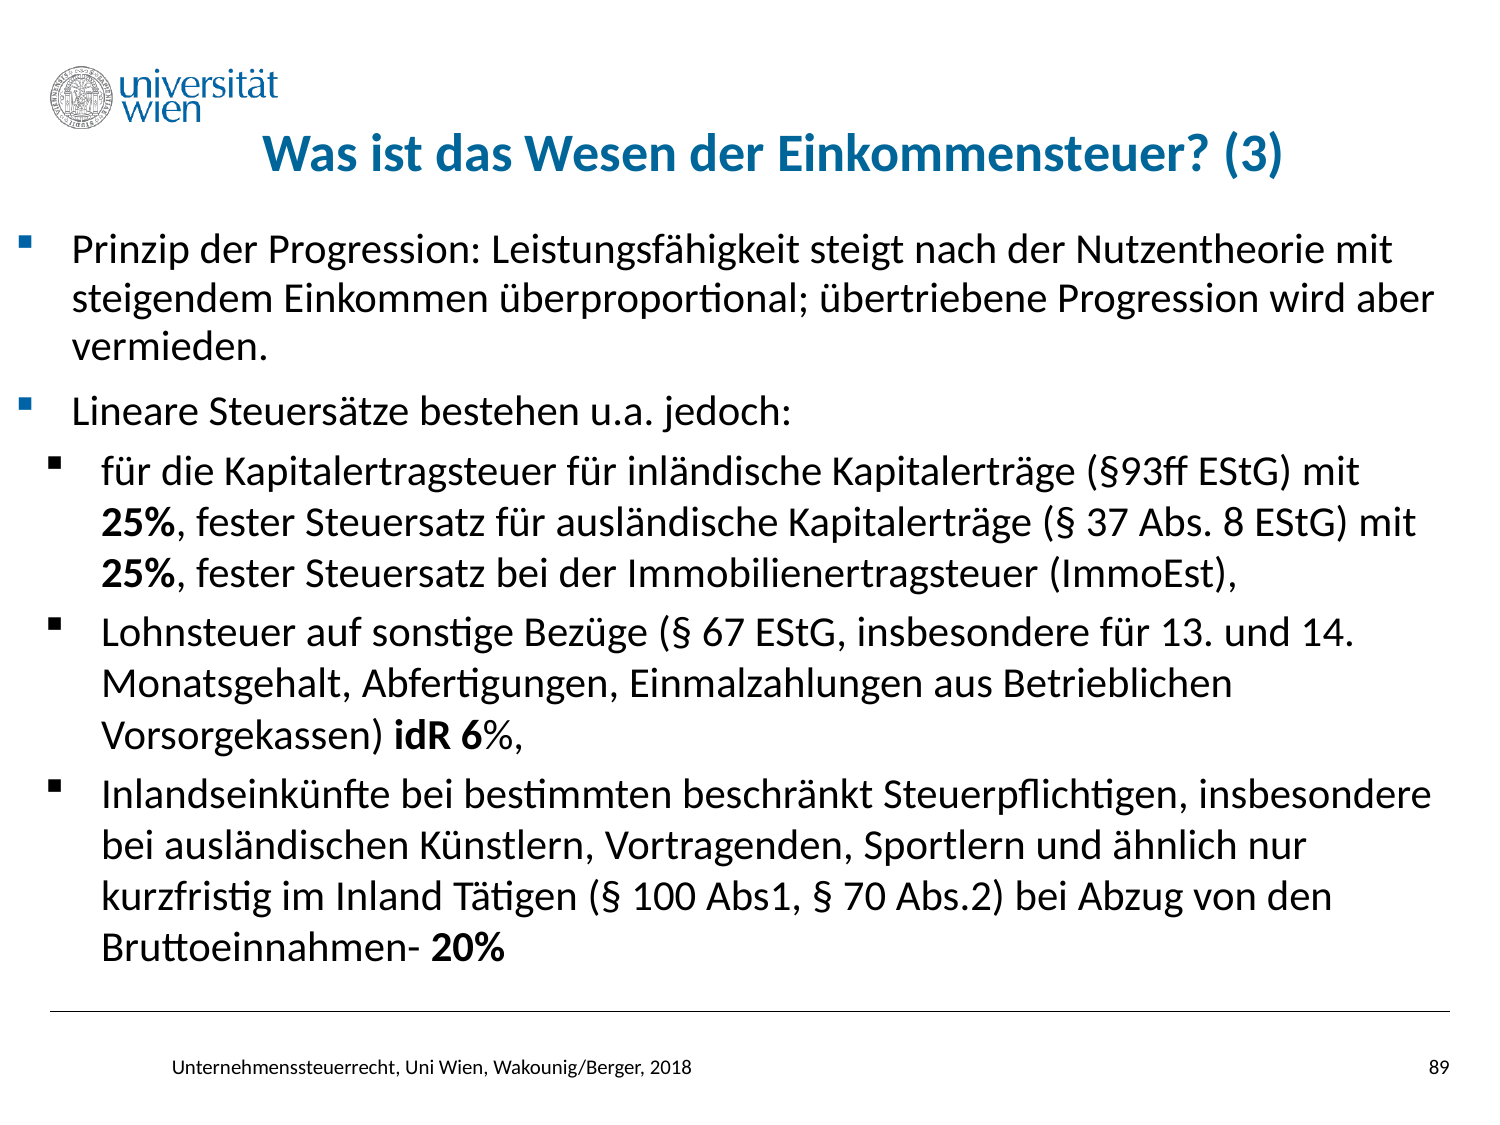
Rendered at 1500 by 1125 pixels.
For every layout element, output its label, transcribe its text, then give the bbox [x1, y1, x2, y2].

title Was ist das Wesen der Einkommensteuer? (3) [262, 117, 1500, 183]
slide_number 89 [1314, 1053, 1450, 1114]
footer Unternehmenssteuerrecht, Uni Wien, Wakounig/Berger, 2018 [171, 1053, 1314, 1114]
picture [50, 66, 278, 129]
list Prinzip der Progression: Leistungsfähigkeit steigt nach der Nutzentheorie mit steigendem Einkommen überproportional; übertriebene Progression wird aber vermieden. Lineare Steuersätze bestehen u.a. jedoch: für die Kapitalertragsteuer für inländische Kapitalerträge (§93ff EStG) mit 25%, fester Steuersatz für ausländische Kapitalerträge (§ 37 Abs. 8 EStG) mit 25%, fester Steuersatz bei der Immobilienertragsteuer (ImmoEst), Lohnsteuer auf sonstige Bezüge (§ 67 EStG, insbesondere für 13. und 14. Monatsgehalt, Abfertigungen, Einmalzahlungen aus Betrieblichen Vorsorgekassen) idR 6%, Inlandseinkünfte bei bestimmten beschränkt Steuerpflichtigen, insbesondere bei ausländischen Künstlern, Vortragenden, Sportlern und ähnlich nur kurzfristig im Inland Tätigen (§ 100 Abs1, § 70 Abs.2) bei Abzug von den Bruttoeinnahmen- 20% [15, 224, 1457, 1028]
